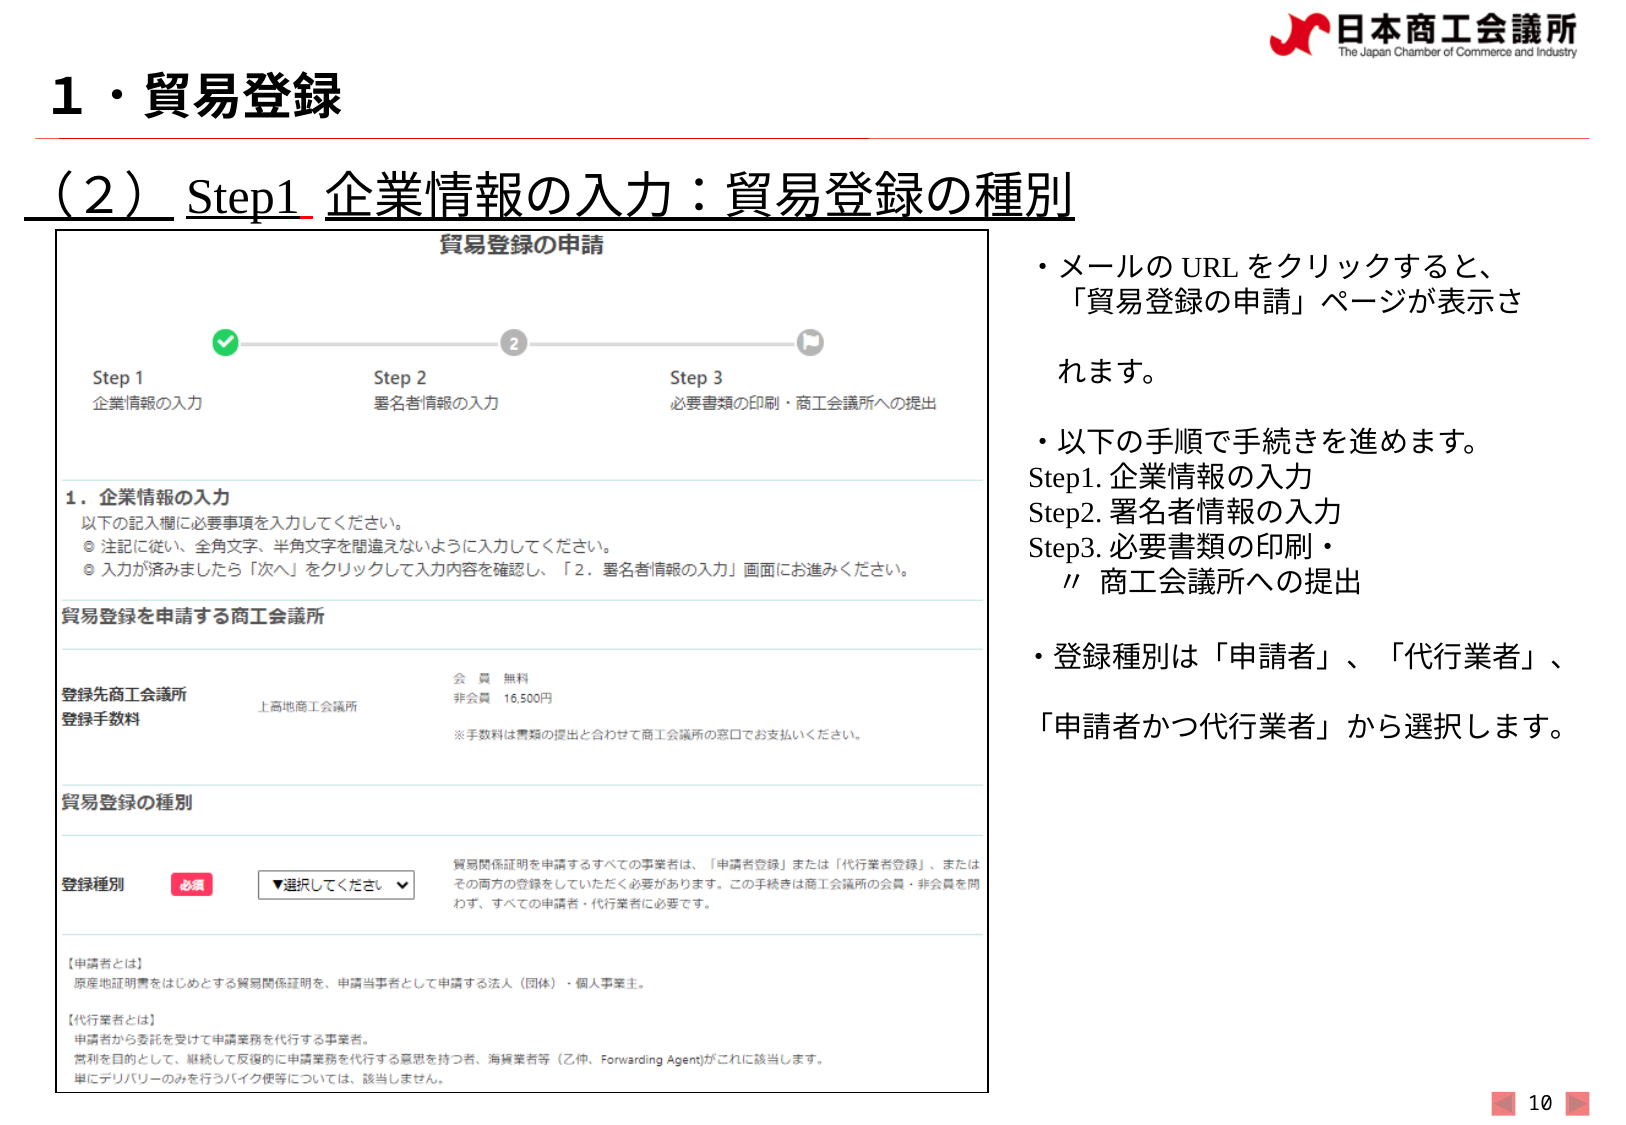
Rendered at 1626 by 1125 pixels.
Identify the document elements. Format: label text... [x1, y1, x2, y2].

text_box ・登録種別は「申請者」、「代行業者」、 「申請者かつ代行業者」から選択します｡ [1009, 630, 1601, 786]
picture [1264, 8, 1589, 61]
text_box ・メールのURLをクリックすると、 「貿易登録の申請」ページが表示さ れます。 ・以下の手順で手続きを進めます。 Step1.企業情報の入力 Step2.署名者情報の入力 Step3.必要書類の印刷・ 〃 商工会議所への提出 [1013, 241, 1550, 606]
picture [56, 230, 988, 1093]
title １．貿易登録 [27, 50, 1569, 139]
slide_number 9 [1515, 1091, 1566, 1116]
text_box （２）Step1 企業情報の入力：貿易登録の種別 [9, 155, 1427, 231]
